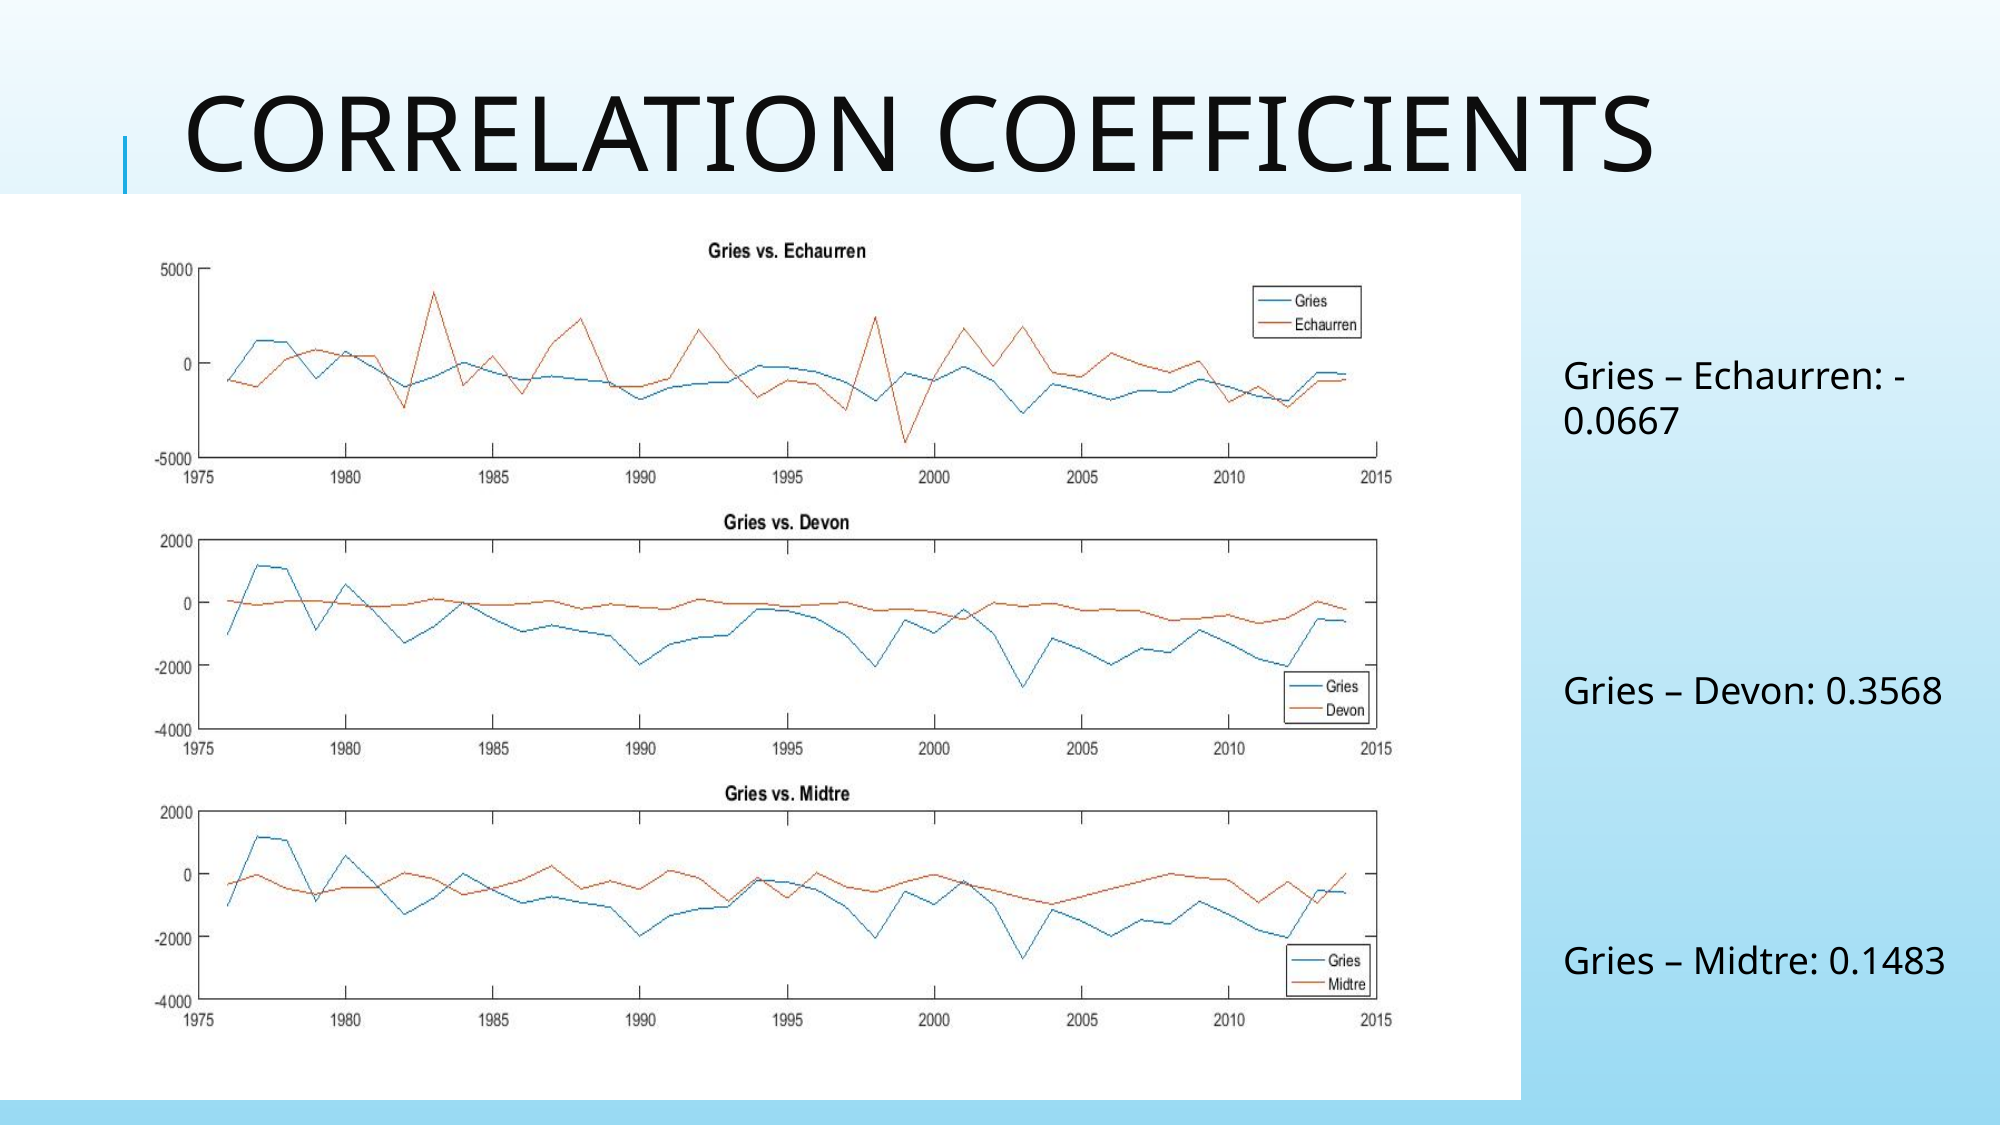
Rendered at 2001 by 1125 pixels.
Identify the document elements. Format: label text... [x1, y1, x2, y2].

text_box Gries – Echaurren: -0.0667 Gries – Devon: 0.3568 Gries – Midtre: 0.1483 [1548, 344, 2000, 989]
title Correlation Coefficients [168, 18, 1763, 265]
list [0, 194, 1521, 1101]
